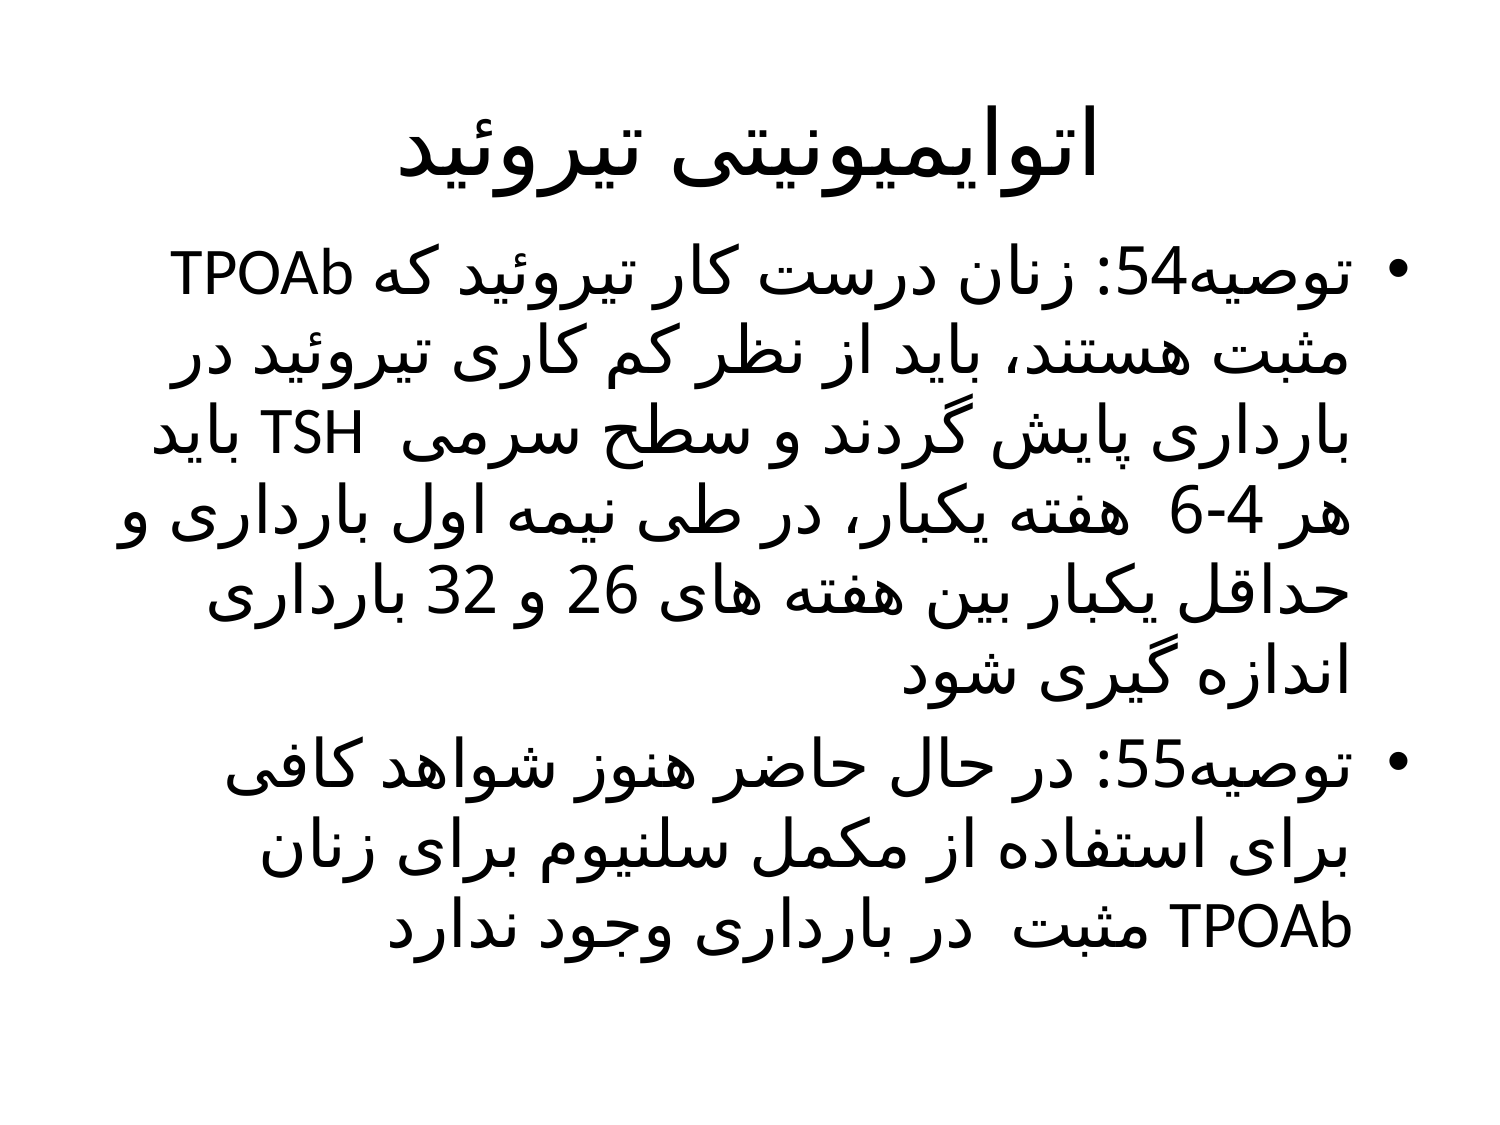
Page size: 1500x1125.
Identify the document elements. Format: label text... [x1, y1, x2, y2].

list توصیه54: زنان درست کار تیروئید که TPOAb مثبت هستند، باید از نظر کم کاری تیروئید در بارداری پایش گردند و سطح سرمی TSH باید هر 4-6 هفته یکبار، در طی نیمه اول بارداری و حداقل یکبار بین هفته های 26 و 32 بارداری اندازه گیری شود توصیه55: در حال حاضر هنوز شواهد کافی برای استفاده از مکمل سلنیوم برای زنان TPOAb مثبت در بارداری وجود ندارد [75, 219, 1425, 1005]
title اتوایمیونیتی تیروئید [75, 45, 1425, 219]
